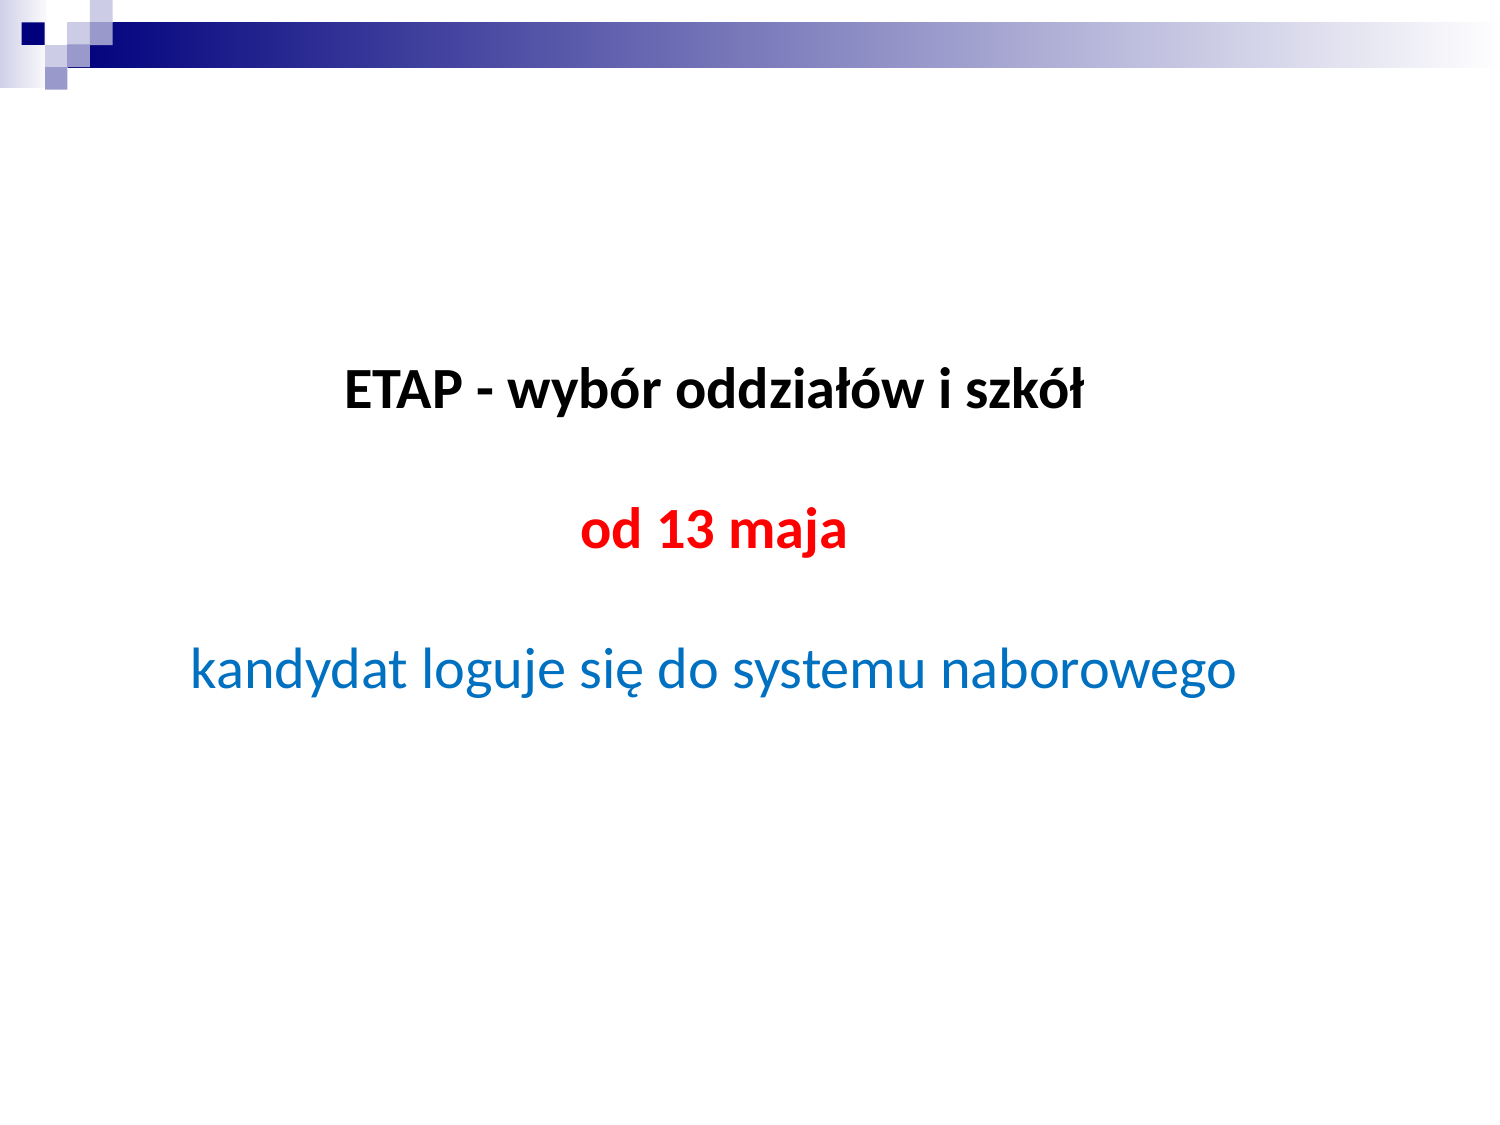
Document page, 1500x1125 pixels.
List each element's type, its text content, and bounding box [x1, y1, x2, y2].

text_box ETAP - wybór oddziałów i szkół od 13 maja kandydat loguje się do systemu naborowego [100, 342, 1329, 778]
